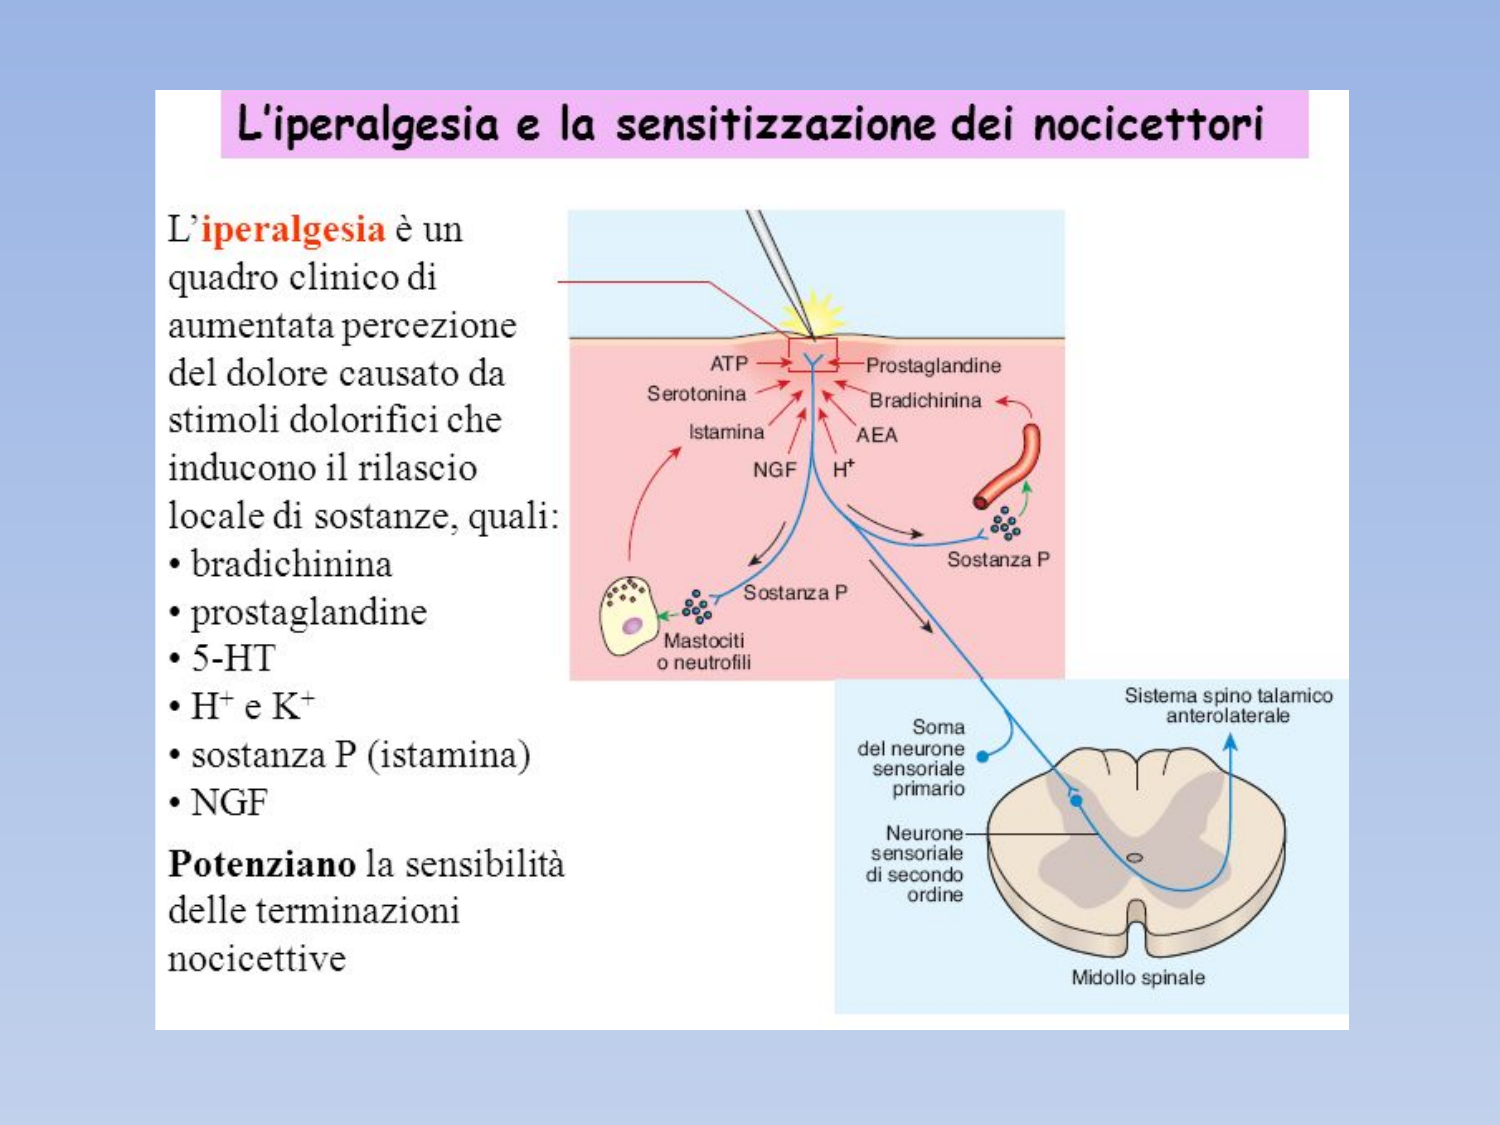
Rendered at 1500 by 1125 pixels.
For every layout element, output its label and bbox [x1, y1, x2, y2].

picture [154, 89, 1350, 1031]
